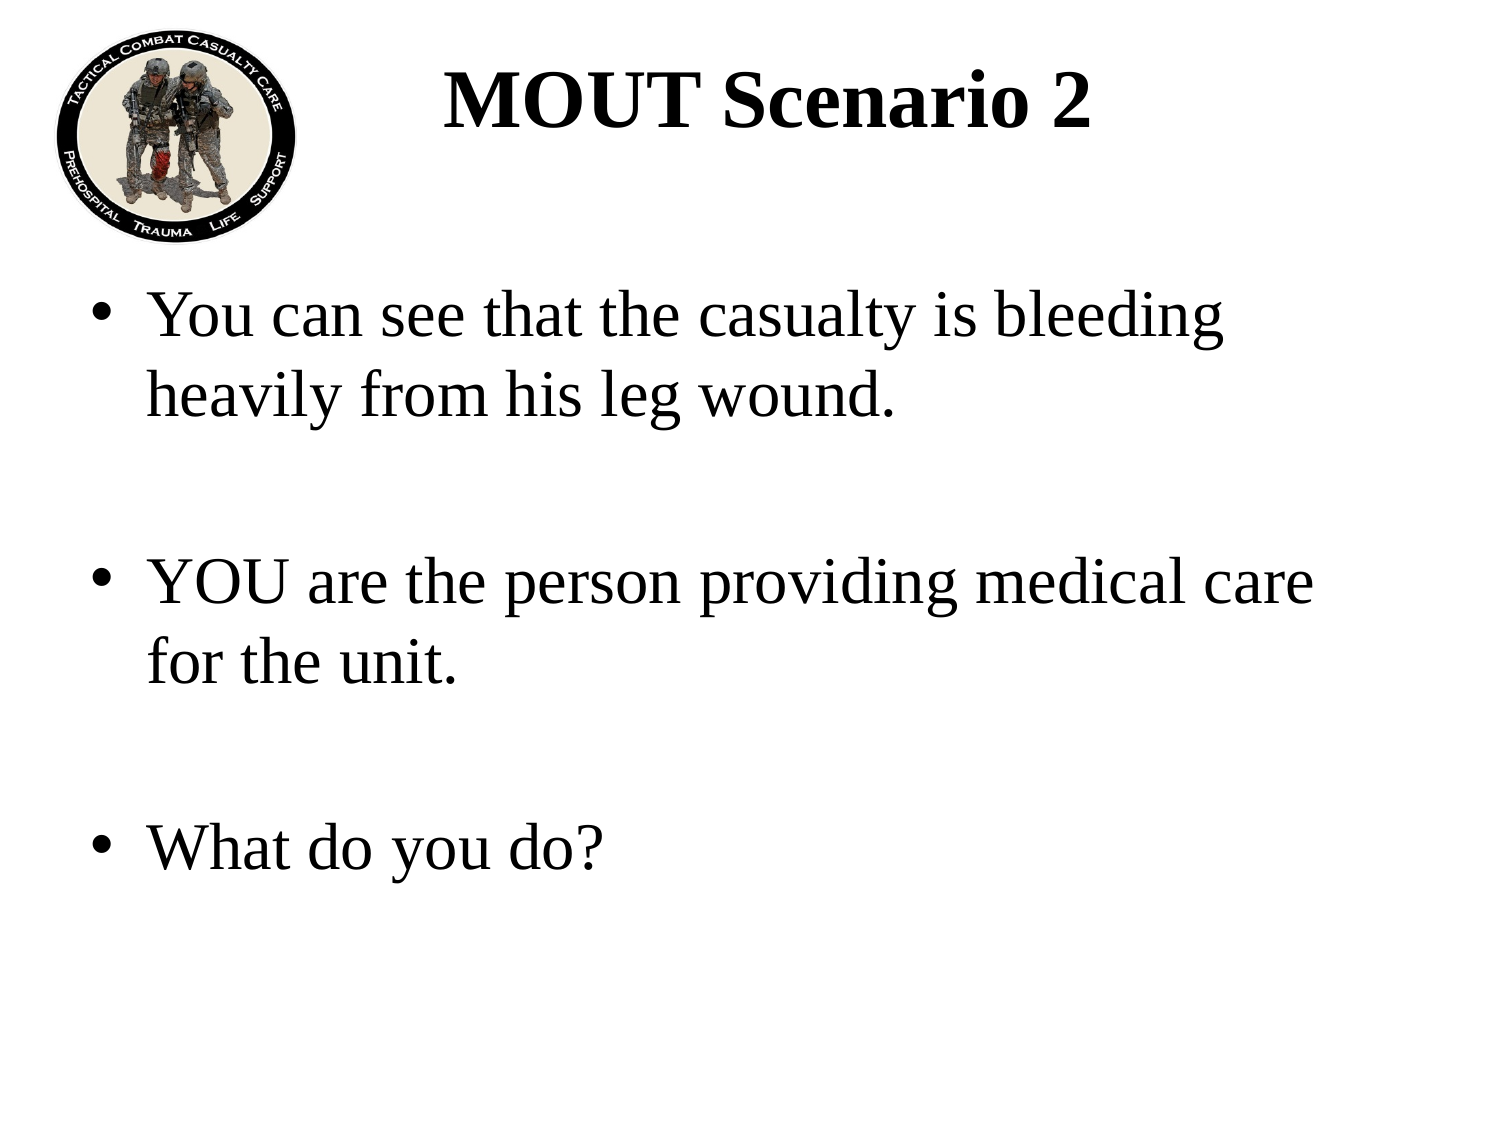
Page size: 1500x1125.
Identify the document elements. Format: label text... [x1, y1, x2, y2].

list You can see that the casualty is bleeding heavily from his leg wound. YOU are the person providing medical care for the unit. What do you do? [74, 262, 1426, 1006]
title MOUT Scenario 2 [149, 0, 1388, 188]
picture [50, 24, 300, 248]
